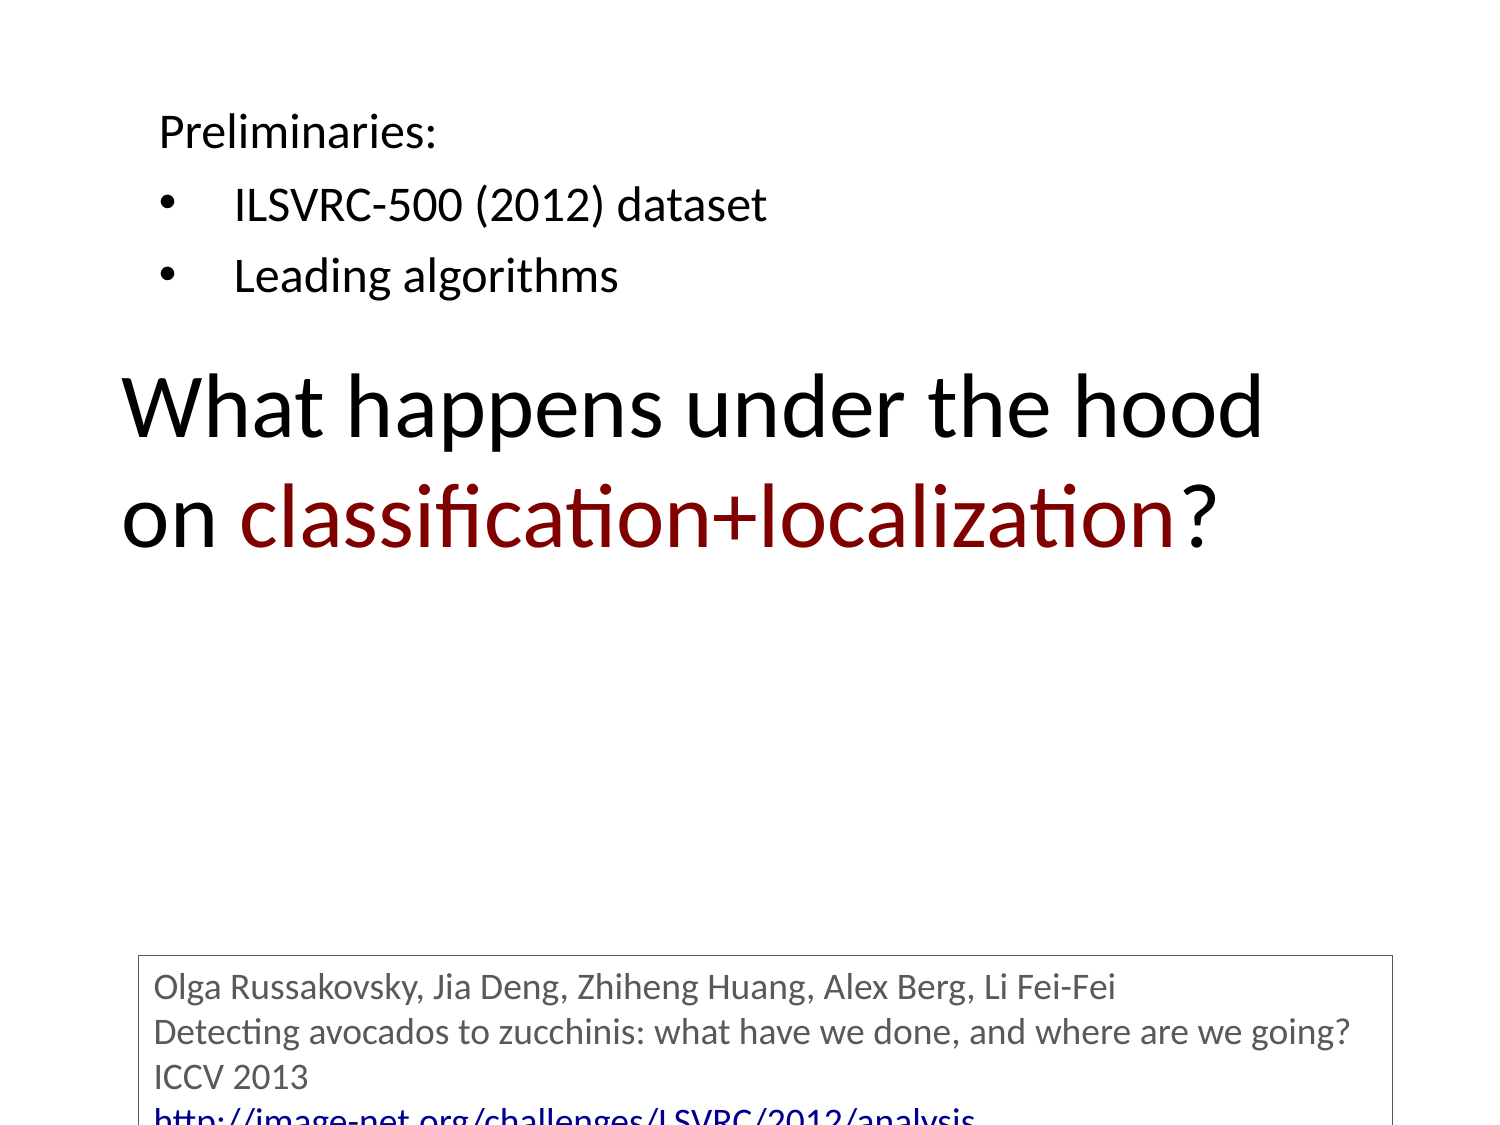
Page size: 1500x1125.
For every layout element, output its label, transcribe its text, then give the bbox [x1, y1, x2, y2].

text_box Olga Russakovsky, Jia Deng, Zhiheng Huang, Alex Berg, Li Fei-Fei Detecting avocados to zucchinis: what have we done, and where are we going? ICCV 2013 http://image-net.org/challenges/LSVRC/2012/analysis [138, 955, 1393, 1125]
text_box Preliminaries: ILSVRC-500 (2012) dataset Leading algorithms [144, 79, 1359, 311]
text_box What happens under the hood on classification+localization? [107, 338, 1463, 573]
